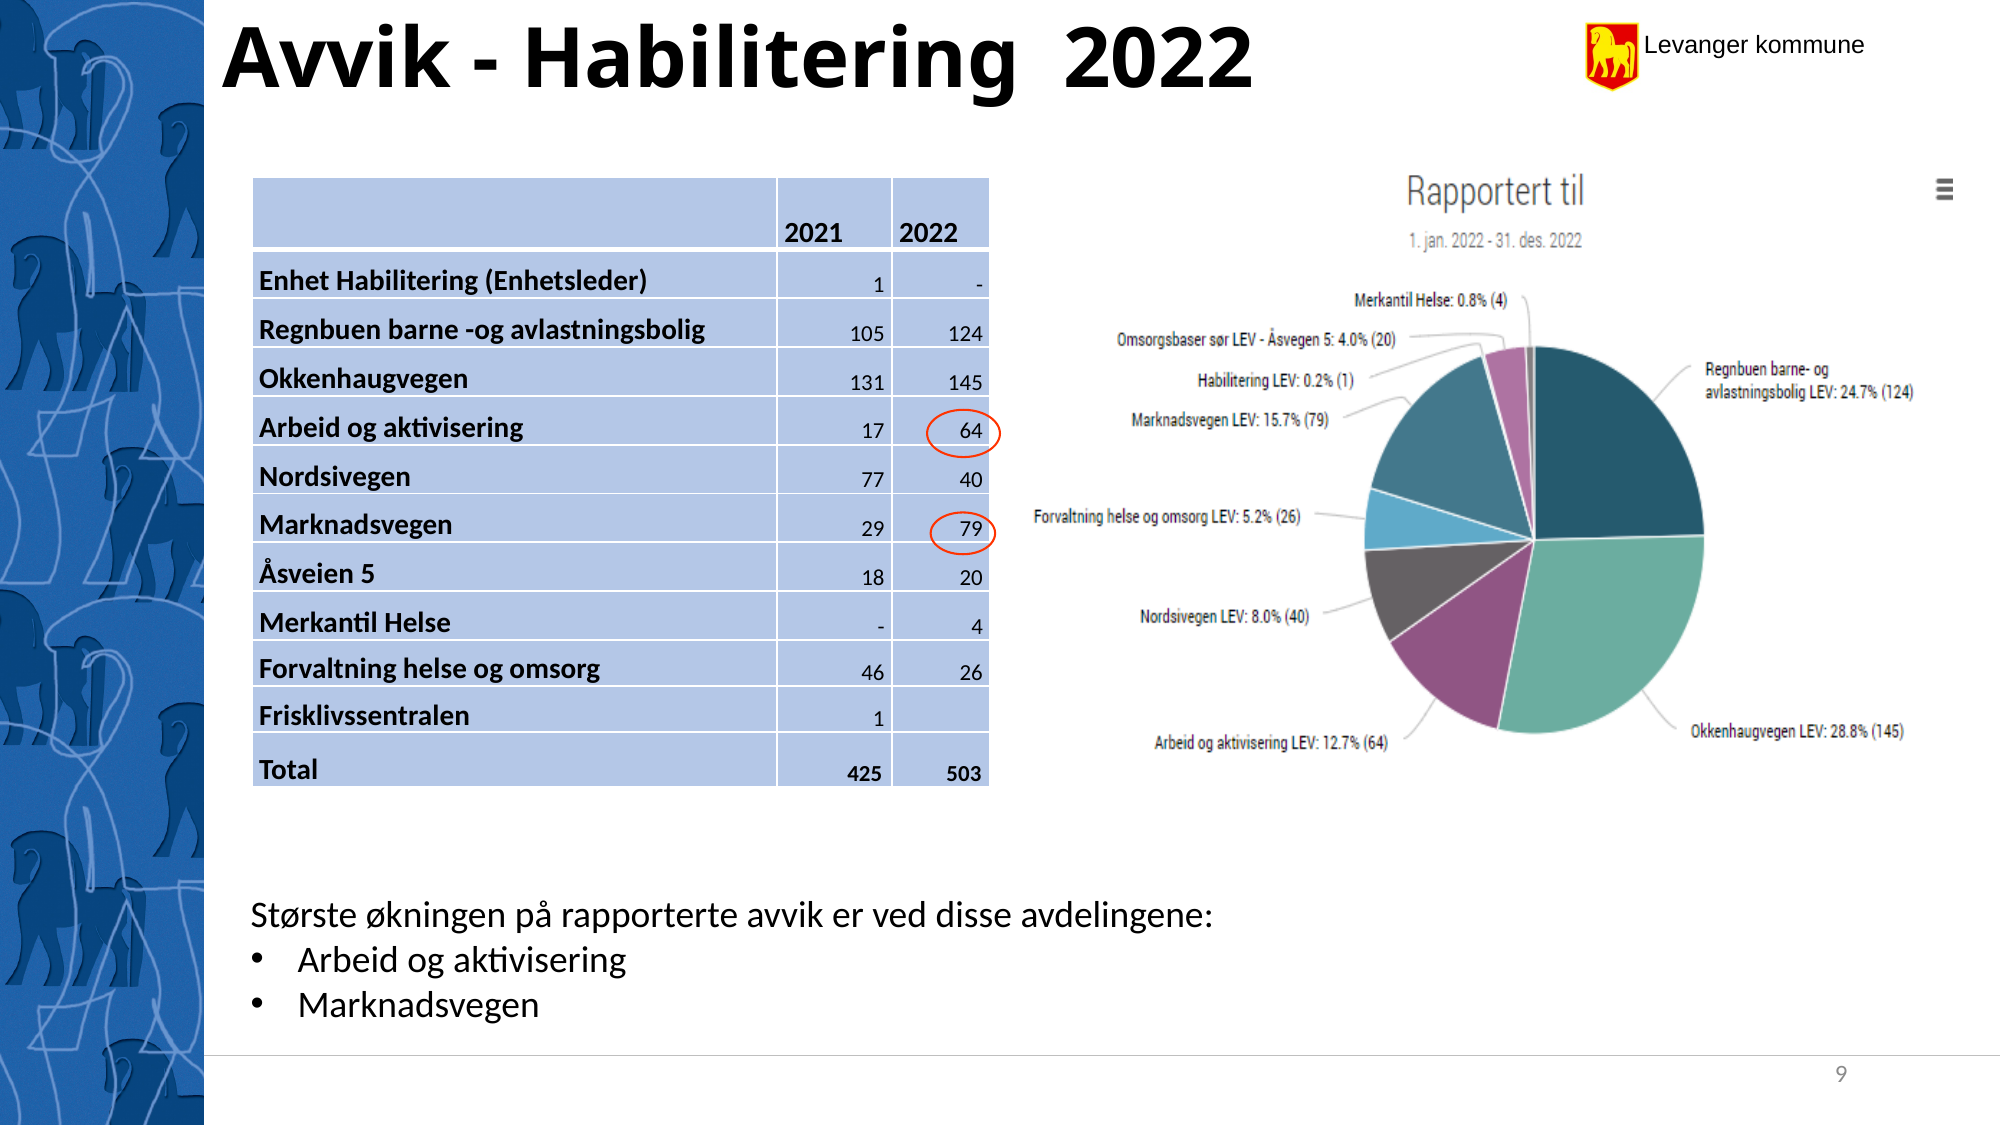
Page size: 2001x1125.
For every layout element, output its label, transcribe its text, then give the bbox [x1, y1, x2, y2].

table_cell 131 [778, 348, 891, 395]
table_cell 4 [893, 592, 989, 639]
table_cell 29 [778, 494, 891, 541]
table_cell Åsveien 5 [253, 543, 776, 590]
text_box [926, 408, 1002, 459]
text_box Største økningen på rapporterte avvik er ved disse avdelingene: Arbeid og aktivisering Marknadsvegen [235, 882, 1972, 1033]
table_cell 40 [893, 446, 989, 493]
table_cell 79 [893, 494, 989, 541]
table_cell 503 [893, 733, 989, 786]
table_cell 26 [893, 641, 989, 685]
table_cell Regnbuen barne -og avlastningsbolig [253, 299, 776, 346]
table_cell 18 [778, 543, 891, 590]
table_cell [893, 687, 989, 731]
table_cell 425 [778, 733, 891, 786]
table_cell 20 [893, 543, 989, 590]
slide_number 9 [1412, 1042, 1863, 1103]
table_header 2021 [778, 178, 891, 247]
table_cell Forvaltning helse og omsorg [253, 641, 776, 685]
table_cell 105 [778, 299, 891, 346]
picture [0, 0, 204, 1125]
table_cell Okkenhaugvegen [253, 348, 776, 395]
table_cell Marknadsvegen [253, 494, 776, 541]
table_cell Arbeid og aktivisering [253, 397, 776, 444]
table_header 2022 [893, 178, 989, 247]
table_cell 1 [778, 252, 891, 297]
table_cell 64 [893, 397, 989, 444]
table_header [253, 178, 776, 247]
table_cell 77 [778, 446, 891, 493]
table_cell Enhet Habilitering (Enhetsleder) [253, 252, 776, 297]
table_cell 145 [893, 348, 989, 395]
text_box [929, 511, 997, 556]
table_cell 124 [893, 299, 989, 346]
title Avvik - Habilitering 2022 [206, 5, 1953, 117]
picture [1024, 155, 1953, 787]
table_cell - [893, 252, 989, 297]
table_cell Merkantil Helse [253, 592, 776, 639]
table_cell Nordsivegen [253, 446, 776, 493]
table_cell - [778, 592, 891, 639]
table_cell Frisklivssentralen [253, 687, 776, 731]
table_cell Total [253, 733, 776, 786]
table_cell 1 [778, 687, 891, 731]
table_cell 46 [778, 641, 891, 685]
table_cell 17 [778, 397, 891, 444]
